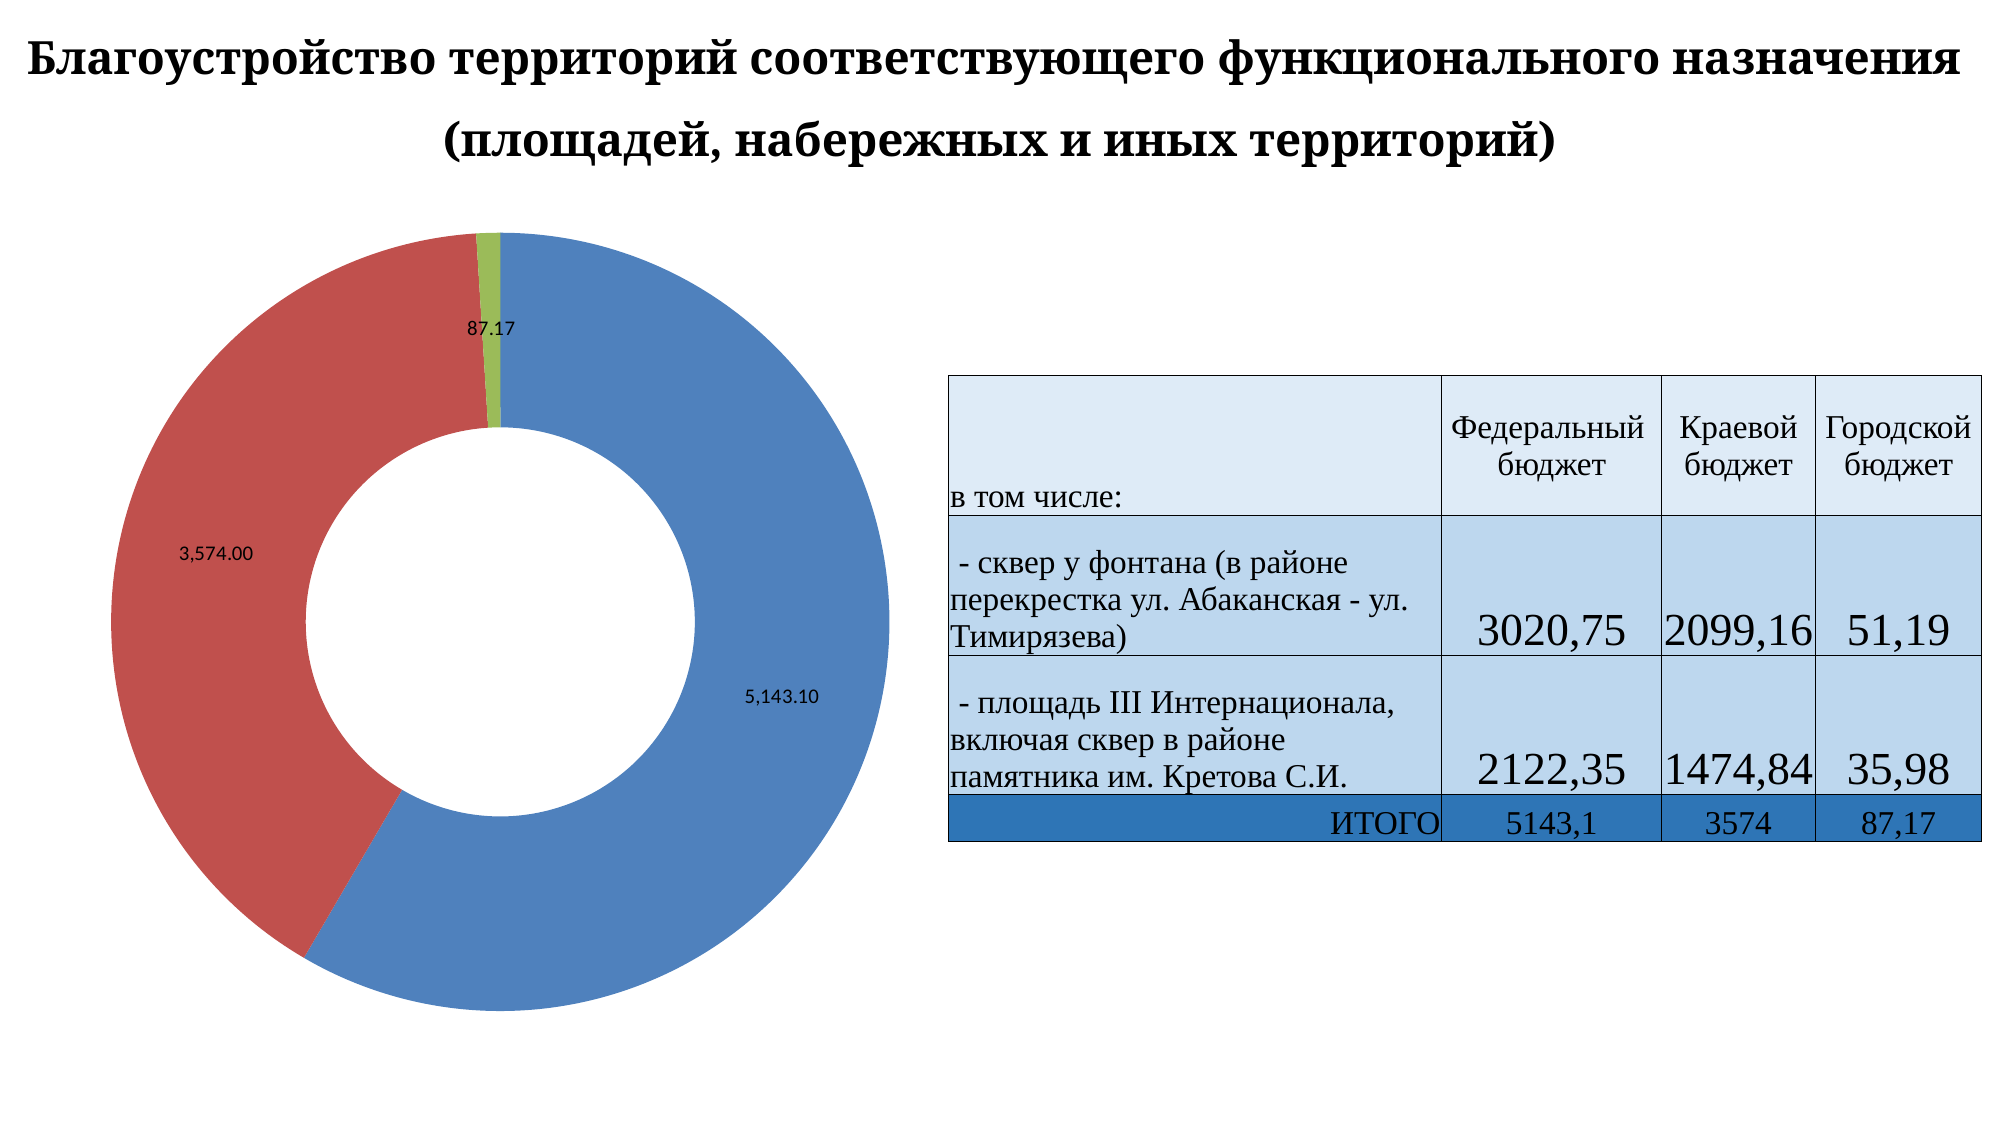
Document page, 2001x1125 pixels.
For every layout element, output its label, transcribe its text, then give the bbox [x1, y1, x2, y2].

text_box Благоустройство территорий соответствующего функционального назначения (площадей, набережных и иных территорий) [0, 21, 2000, 174]
table_cell 1474,84 [1662, 656, 1815, 794]
table_header в том числе: [954, 376, 1441, 515]
table_cell 35,98 [1816, 656, 1981, 794]
table_cell 3020,75 [1442, 516, 1661, 655]
table_cell 51,19 [1816, 516, 1981, 655]
table_header Краевой бюджет [1662, 376, 1815, 515]
table_cell 2099,16 [1662, 516, 1815, 655]
table_cell 2122,35 [1442, 656, 1661, 794]
table_cell 87,17 [1816, 795, 1981, 841]
chart [0, 148, 954, 1125]
table_cell 3574 [1662, 795, 1815, 841]
table_header Федеральный бюджет [1442, 376, 1661, 515]
table_cell ИТОГО [954, 795, 1441, 841]
table_cell - площадь III Интернационала, включая сквер в районе памятника им. Кретова С.И. [954, 656, 1441, 794]
table_header Городской бюджет [1816, 376, 1981, 515]
table_cell 5143,1 [1442, 795, 1661, 841]
table_cell - сквер у фонтана (в районе перекрестка ул. Абаканская - ул. Тимирязева) [954, 516, 1441, 655]
